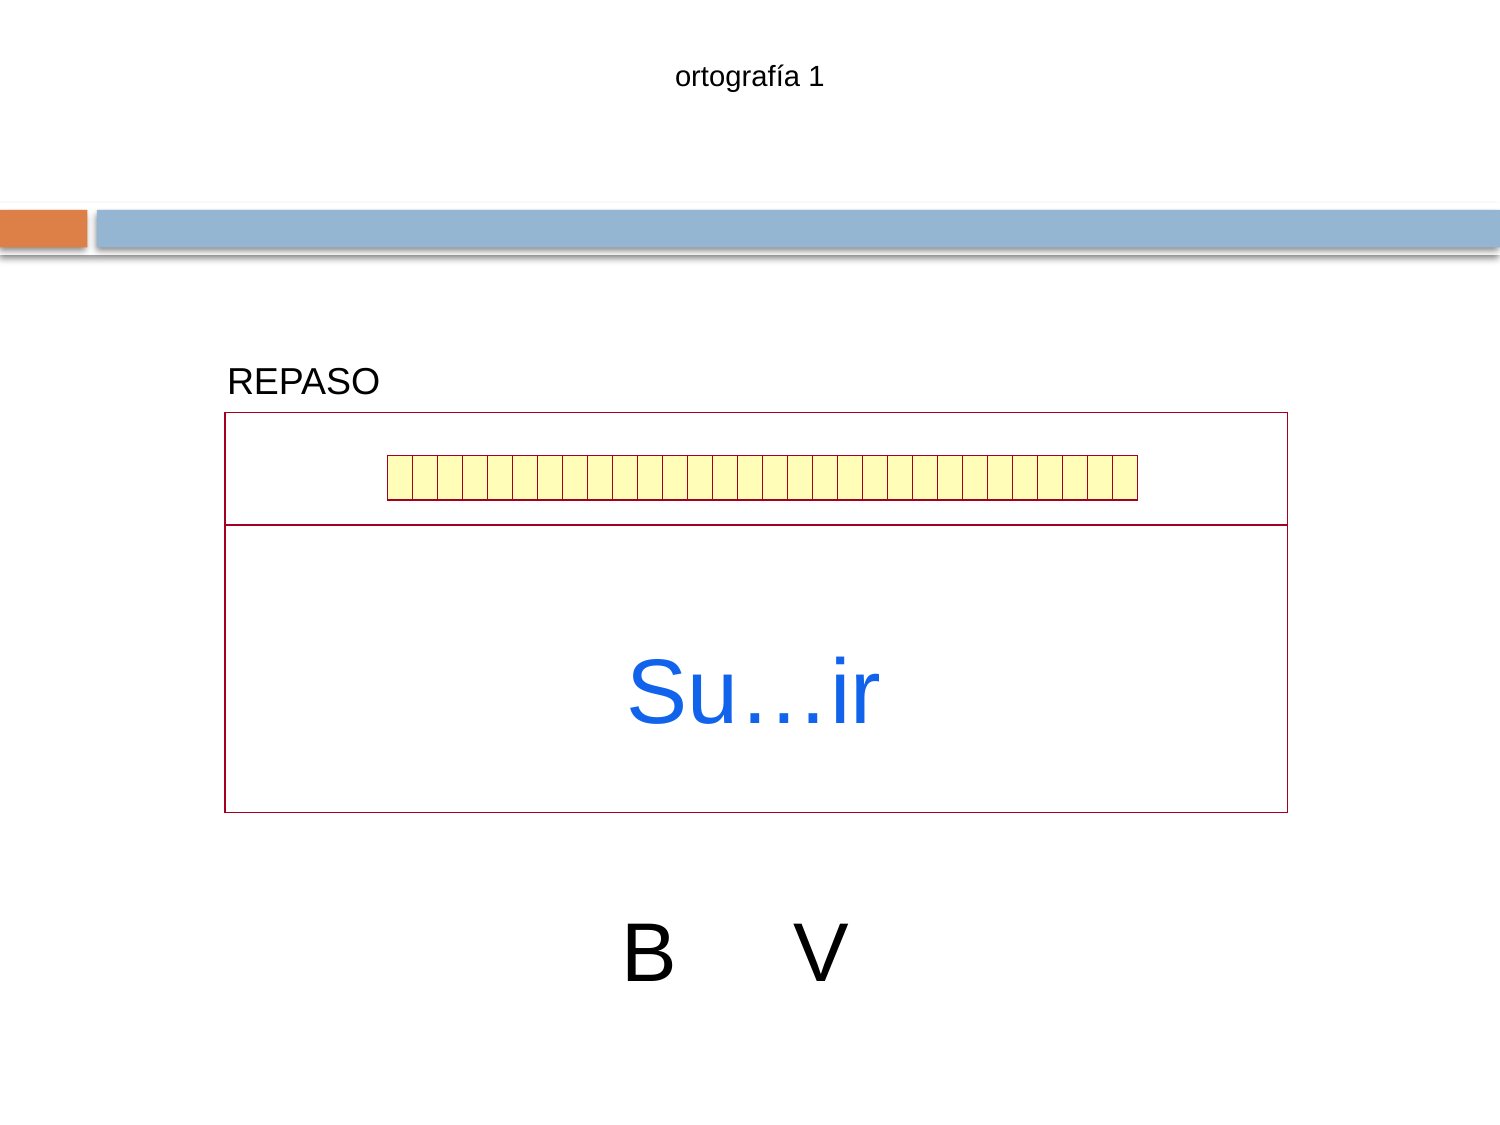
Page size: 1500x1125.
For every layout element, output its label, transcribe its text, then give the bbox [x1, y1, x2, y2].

text_box ortografía 1 [562, 49, 938, 100]
text_box B V [160, 910, 1311, 1006]
table_header [226, 413, 1287, 524]
text_box Su…ir [403, 624, 1104, 750]
text_box [537, 912, 775, 988]
text_box REPASO [212, 349, 500, 410]
table_cell [226, 526, 1287, 812]
